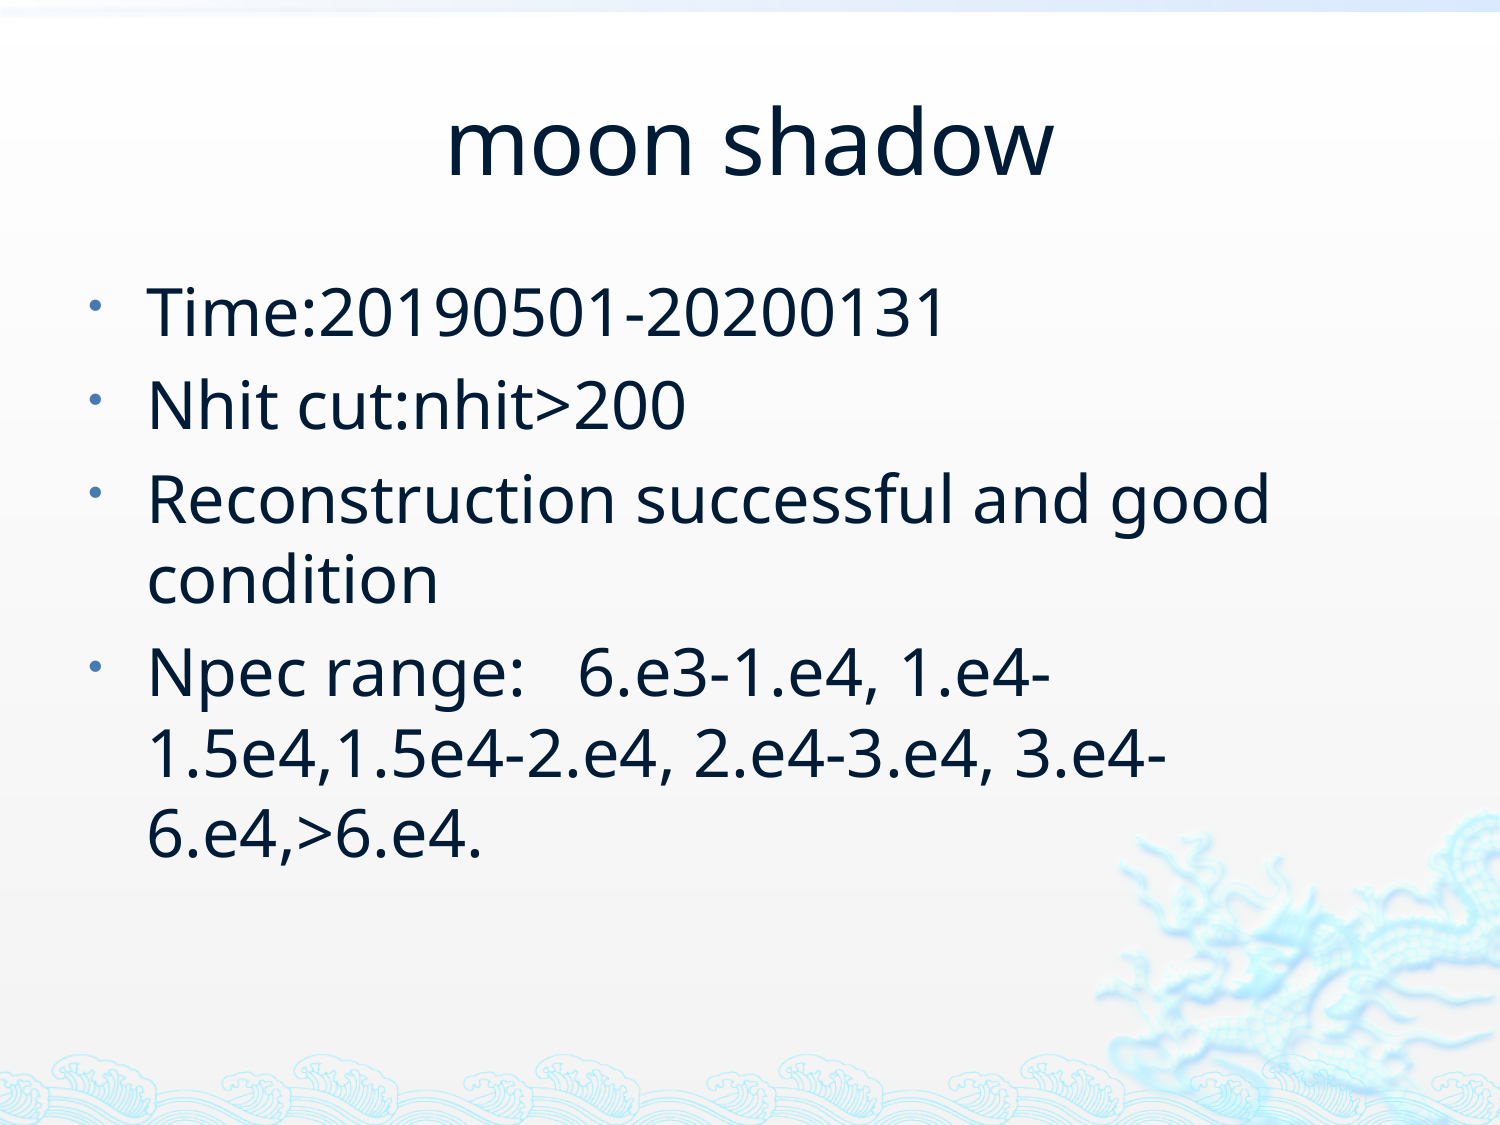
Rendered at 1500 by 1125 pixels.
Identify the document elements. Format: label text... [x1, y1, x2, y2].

list Time:20190501-20200131 Nhit cut:nhit>200 Reconstruction successful and good condition Npec range: 6.e3-1.e4, 1.e4-1.5e4,1.5e4-2.e4, 2.e4-3.e4, 3.e4-6.e4,>6.e4. [75, 262, 1425, 1005]
title moon shadow [75, 45, 1425, 233]
